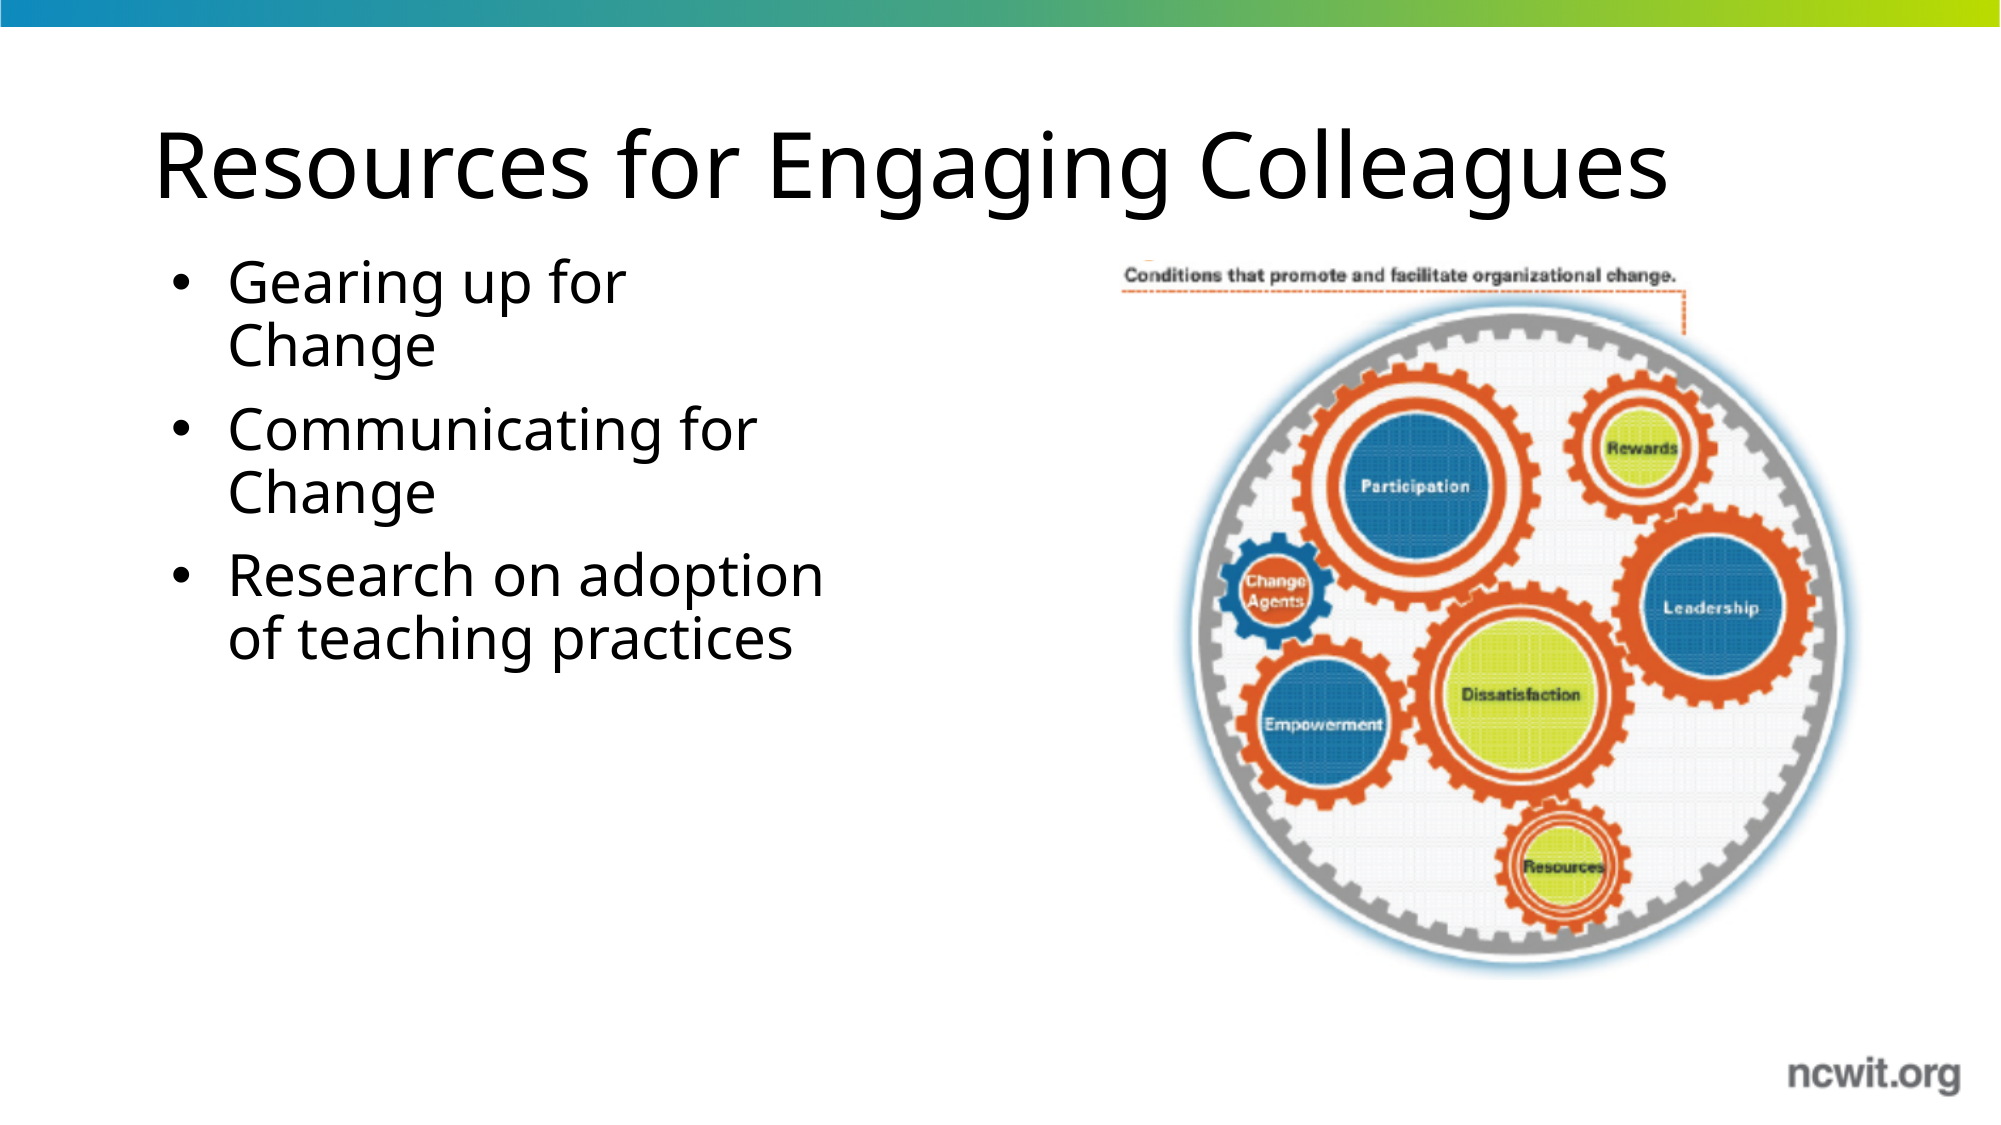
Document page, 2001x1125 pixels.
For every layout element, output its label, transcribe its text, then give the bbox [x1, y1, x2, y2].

picture [1119, 260, 1909, 980]
list Gearing up for Change Communicating for Change Research on adoption of teaching practices [137, 245, 850, 1071]
title Resources for Engaging Colleagues [137, 59, 1863, 278]
picture [42, 0, 1998, 27]
picture [1782, 1033, 2000, 1123]
